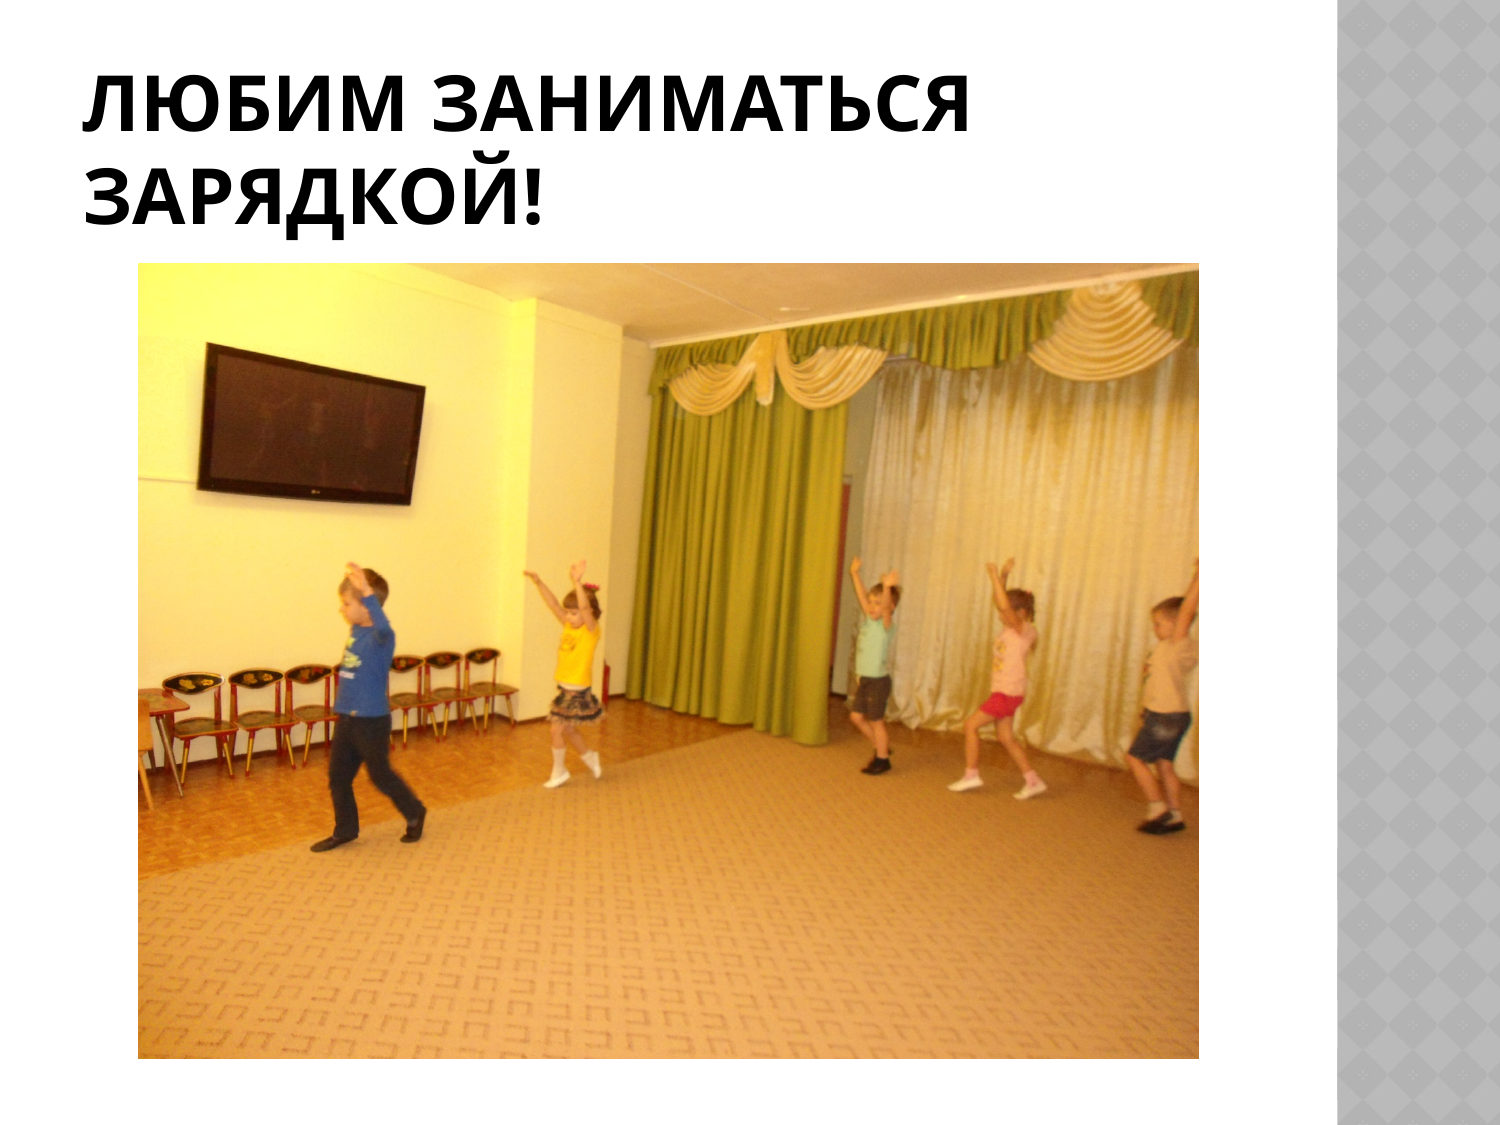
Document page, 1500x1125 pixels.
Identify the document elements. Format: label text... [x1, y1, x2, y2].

title Любим заниматься зарядкой! [75, 52, 1263, 240]
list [138, 263, 1200, 1060]
